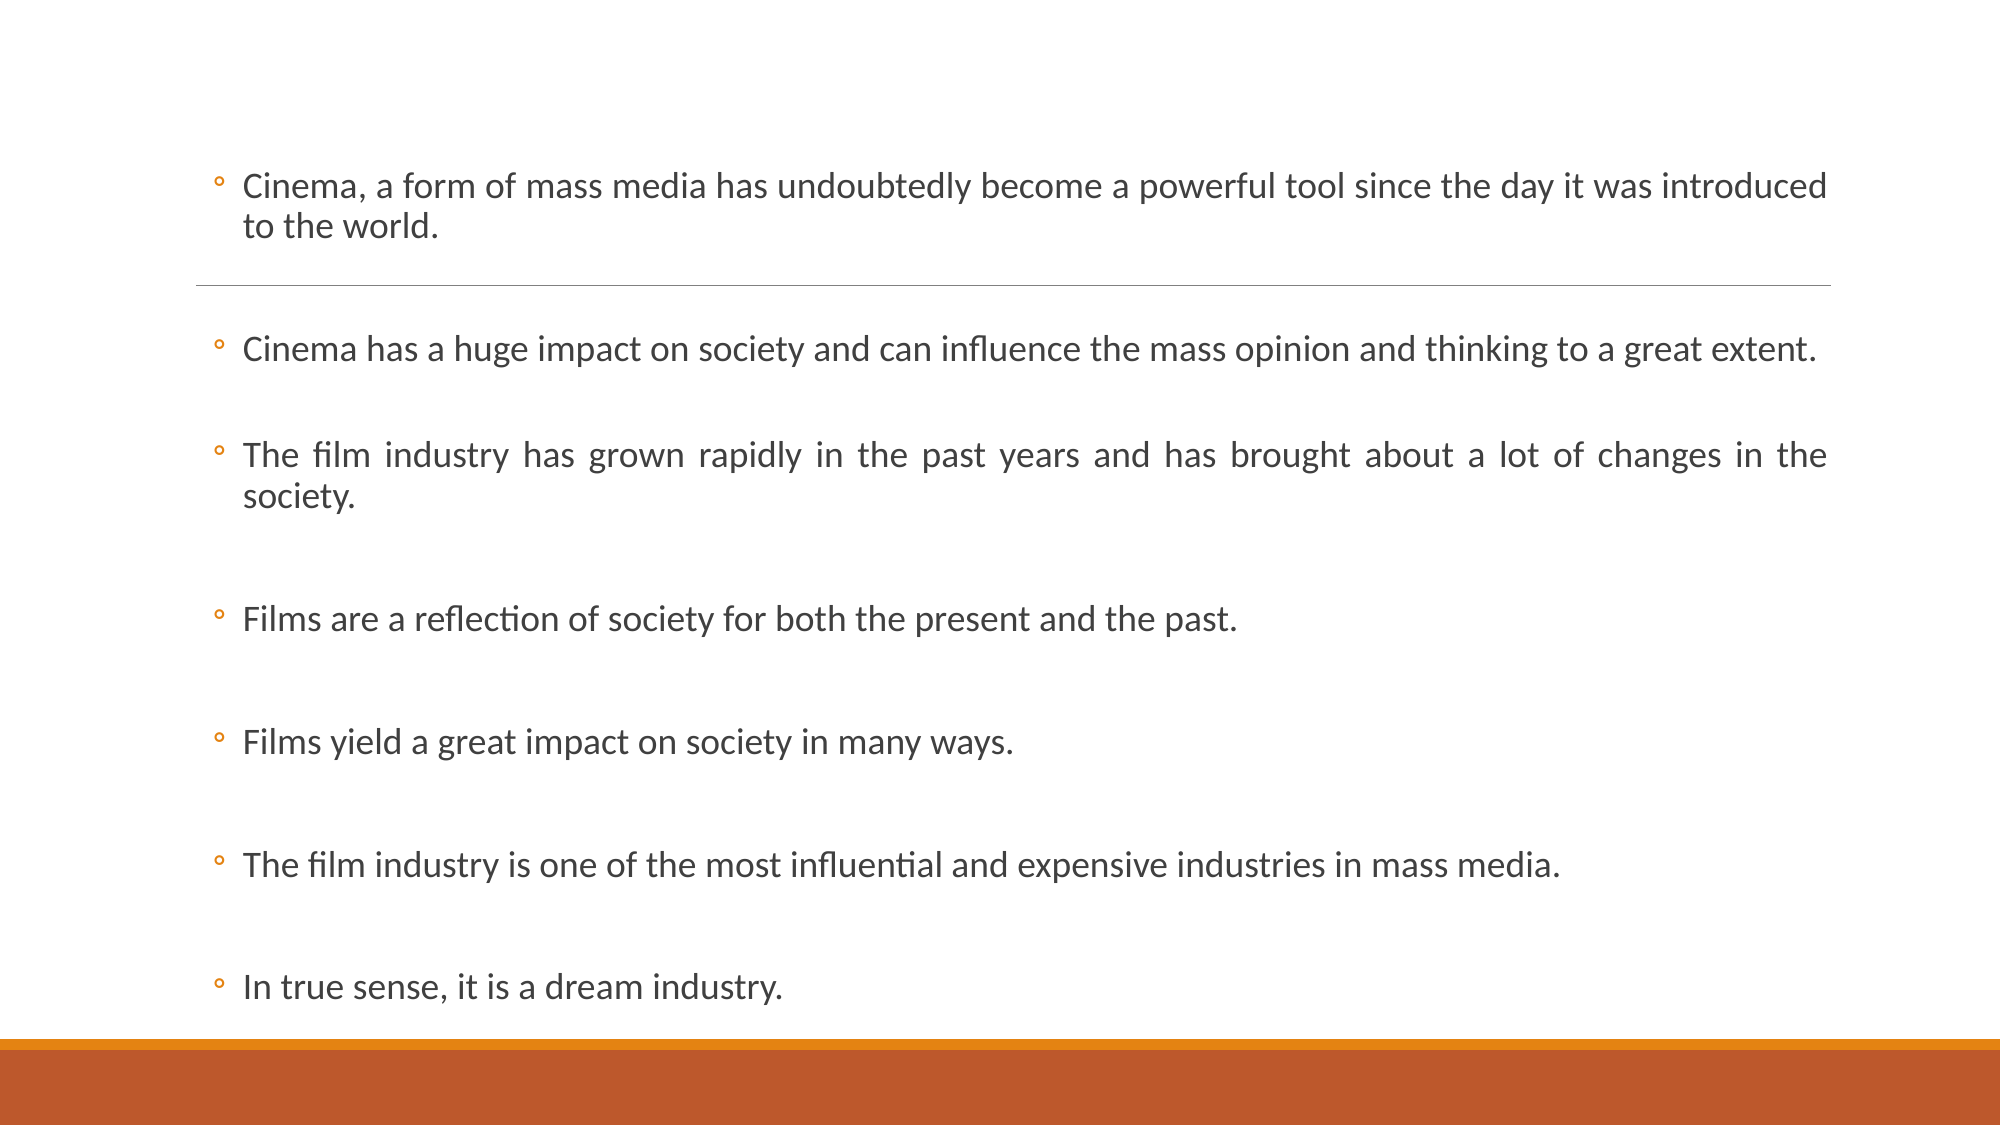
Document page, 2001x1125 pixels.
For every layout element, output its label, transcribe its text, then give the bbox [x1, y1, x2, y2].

list Cinema, a form of mass media has undoubtedly become a powerful tool since the day it was introduced to the world. Cinema has a huge impact on society and can influence the mass opinion and thinking to a great extent. The film industry has grown rapidly in the past years and has brought about a lot of changes in the society. Films are a reflection of society for both the present and the past. Films yield a great impact on society in many ways. The film industry is one of the most influential and expensive industries in mass media. In true sense, it is a dream industry. [180, 109, 1830, 963]
